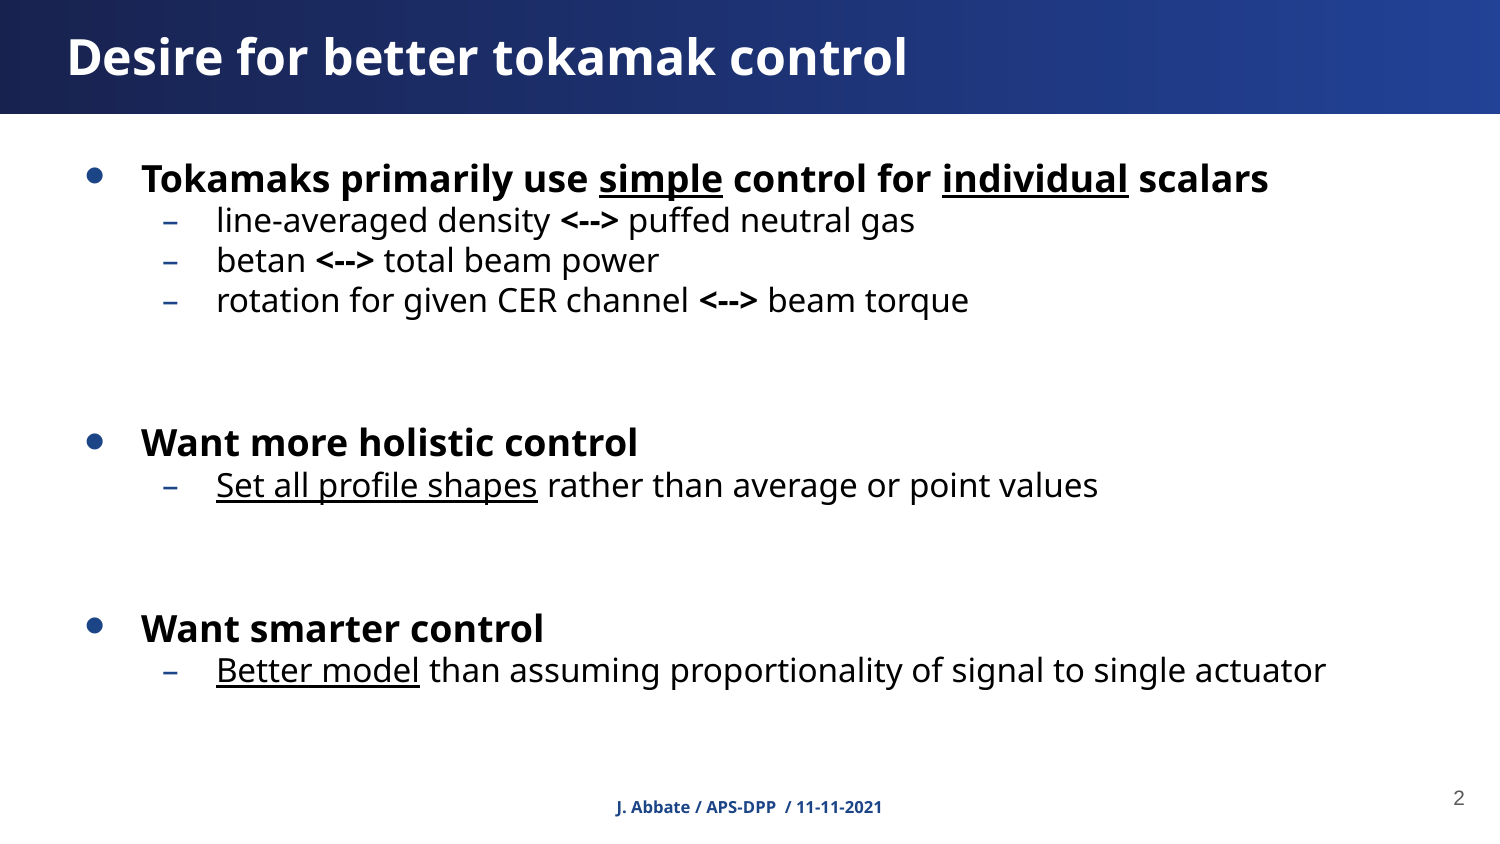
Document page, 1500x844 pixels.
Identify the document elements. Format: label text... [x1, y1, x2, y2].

list Tokamaks primarily use simple control for individual scalars line-averaged density <--> puffed neutral gas betan <--> total beam power rotation for given CER channel <--> beam torque Want more holistic control Set all profile shapes rather than average or point values Want smarter control Better model than assuming proportionality of signal to single actuator [51, 132, 1449, 764]
title Desire for better tokamak control [51, 8, 1449, 103]
slide_number ‹#› [1389, 764, 1480, 830]
